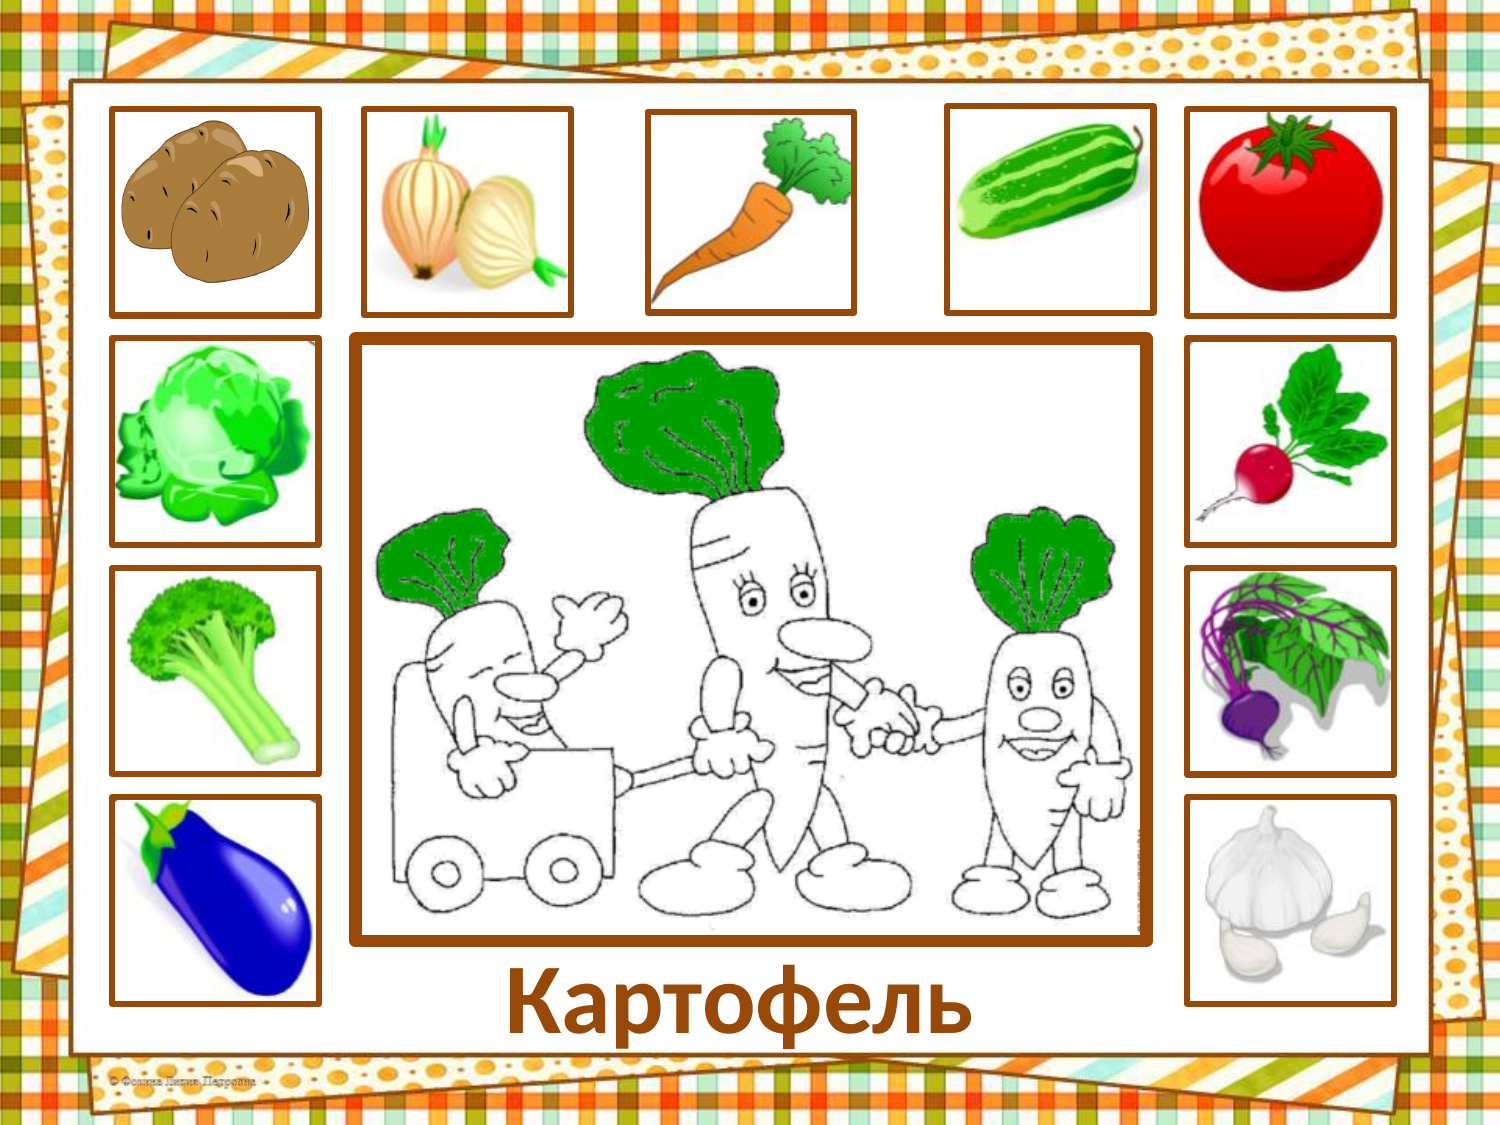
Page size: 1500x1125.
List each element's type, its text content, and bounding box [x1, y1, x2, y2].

text_box [1185, 795, 1396, 1006]
text_box [1185, 336, 1396, 547]
picture [0, 0, 1500, 1125]
text_box [110, 795, 321, 1006]
text_box [362, 107, 573, 317]
text_box [1185, 107, 1396, 318]
text_box [353, 336, 1149, 943]
text_box [110, 566, 321, 776]
text_box [110, 107, 321, 318]
text_box [646, 110, 856, 315]
text_box [945, 104, 1156, 315]
text_box Картофель [355, 926, 1147, 1061]
text_box [110, 336, 321, 547]
text_box [1185, 566, 1396, 777]
